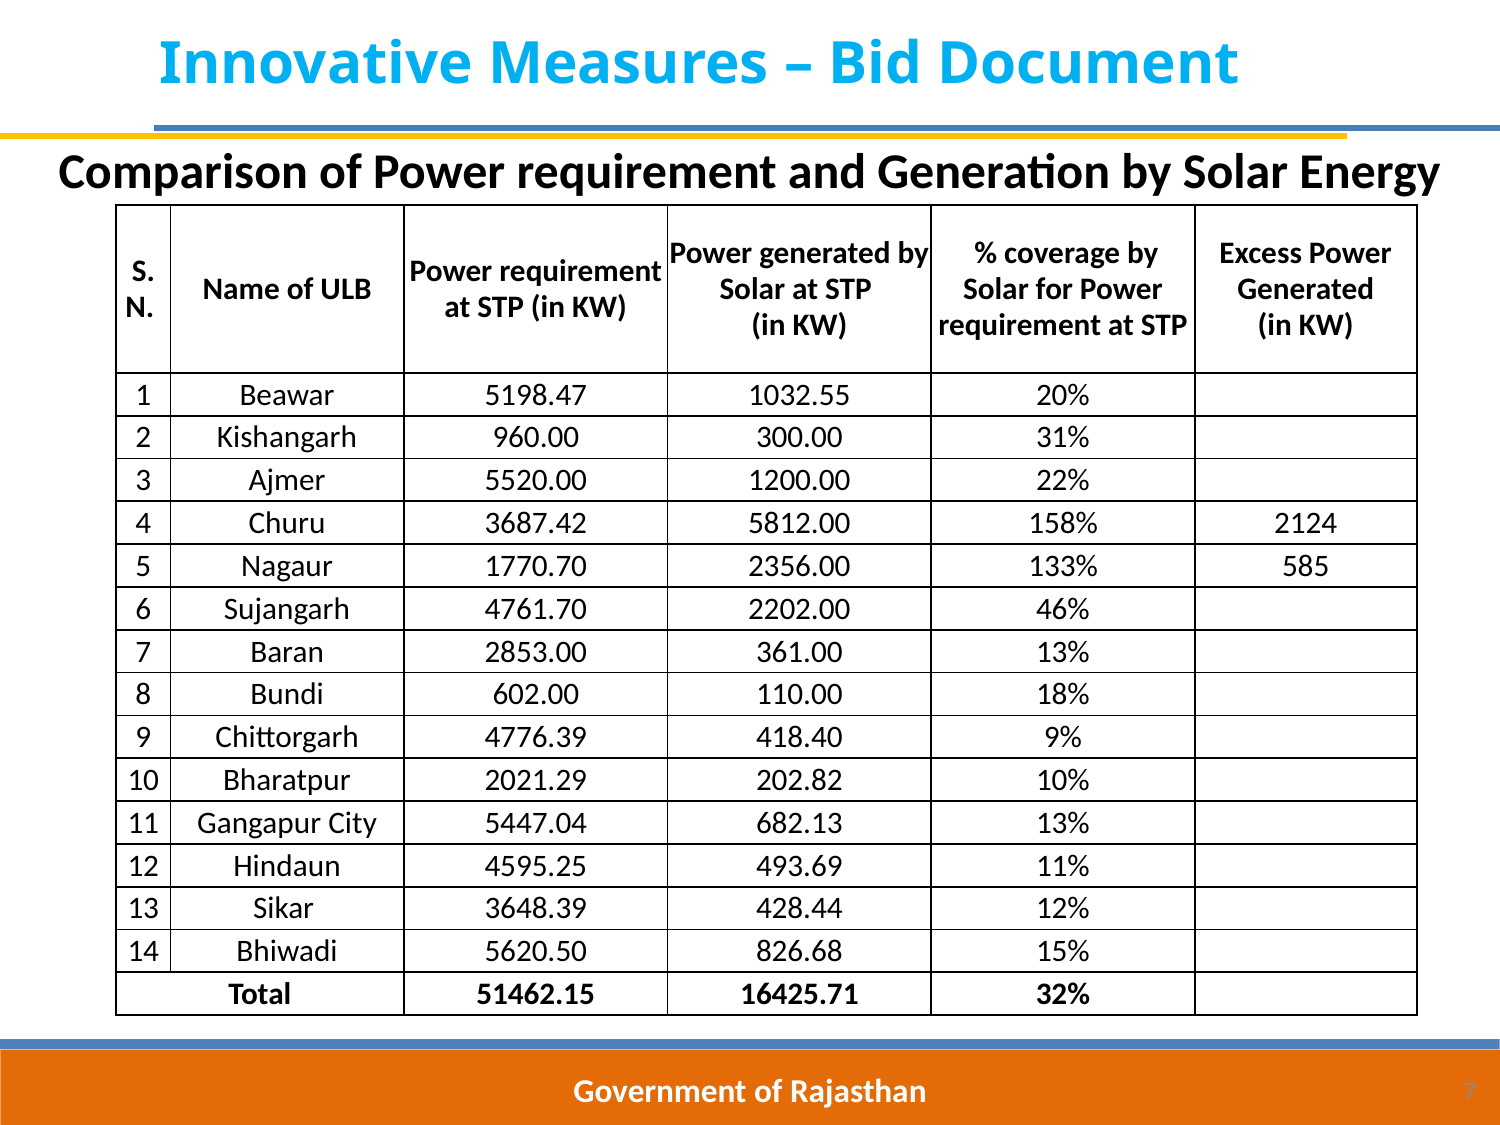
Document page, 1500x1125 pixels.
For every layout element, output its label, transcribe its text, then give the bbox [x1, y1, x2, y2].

table_header Excess Power Generated (in KW) [1196, 207, 1416, 372]
table_cell 5447.04 [405, 802, 667, 843]
table_cell [1196, 588, 1416, 629]
table_cell 12 [117, 845, 170, 886]
table_cell 5520.00 [405, 459, 667, 500]
table_cell 2021.29 [405, 759, 667, 800]
table_cell [1196, 716, 1416, 757]
table_cell 960.00 [405, 417, 667, 458]
table_cell 51462.15 [405, 973, 667, 1014]
table_cell Kishangarh [171, 417, 403, 458]
table_cell 6 [117, 588, 170, 629]
table_cell 5198.47 [405, 374, 667, 415]
table_cell 585 [1196, 545, 1416, 586]
table_cell [1196, 888, 1416, 929]
table_cell Bharatpur [171, 759, 403, 800]
table_cell 10% [932, 759, 1194, 800]
table_cell 602.00 [405, 673, 667, 715]
table_cell Chittorgarh [171, 716, 403, 757]
table_cell 5 [117, 545, 170, 586]
table_cell 18% [932, 673, 1194, 715]
table_cell 31% [932, 417, 1194, 458]
table_cell 13% [932, 802, 1194, 843]
table_cell 2853.00 [405, 631, 667, 672]
table_cell 1200.00 [668, 459, 930, 500]
table_cell 20% [932, 374, 1194, 415]
text_box Comparison of Power requirement and Generation by Solar Energy [0, 131, 1500, 207]
table_cell Sujangarh [171, 588, 403, 629]
table_cell 3 [117, 459, 170, 500]
table_cell 4761.70 [405, 588, 667, 629]
table_cell Gangapur City [171, 802, 403, 843]
table_cell 682.13 [668, 802, 930, 843]
table_cell 158% [932, 502, 1194, 543]
text_box Innovative Measures – Bid Document [144, 17, 1256, 103]
table_cell Sikar [171, 888, 403, 929]
table_cell 493.69 [668, 845, 930, 886]
table_cell [1196, 845, 1416, 886]
table_cell Beawar [171, 374, 403, 415]
table_cell 10 [117, 759, 170, 800]
table_cell 4 [117, 502, 170, 543]
table_cell 12% [932, 888, 1194, 929]
table_cell 46% [932, 588, 1194, 629]
table_cell 16425.71 [668, 973, 930, 1014]
table_cell 1 [117, 374, 170, 415]
table_cell 2124 [1196, 502, 1416, 543]
table_cell 110.00 [668, 673, 930, 715]
table_cell 9 [117, 716, 170, 757]
table_cell 9% [932, 716, 1194, 757]
table_cell 11% [932, 845, 1194, 886]
table_cell 11 [117, 802, 170, 843]
table_cell Nagaur [171, 545, 403, 586]
table_cell Churu [171, 502, 403, 543]
table_cell 300.00 [668, 417, 930, 458]
table_cell 5620.50 [405, 930, 667, 971]
table_cell [1196, 673, 1416, 715]
table_cell 3687.42 [405, 502, 667, 543]
slide_number 7 [1330, 1059, 1492, 1120]
table_cell 14 [117, 930, 170, 971]
table_cell 361.00 [668, 631, 930, 672]
table_cell 1032.55 [668, 374, 930, 415]
table_cell 3648.39 [405, 888, 667, 929]
table_cell 4776.39 [405, 716, 667, 757]
table_cell 418.40 [668, 716, 930, 757]
table_cell 2356.00 [668, 545, 930, 586]
table_cell 826.68 [668, 930, 930, 971]
table_cell 13 [117, 888, 170, 929]
table_cell Bhiwadi [171, 930, 403, 971]
table_cell Baran [171, 631, 403, 672]
table_header Power requirement at STP (in KW) [405, 207, 667, 372]
table_cell 428.44 [668, 888, 930, 929]
table_cell 2202.00 [668, 588, 930, 629]
table_cell [1196, 973, 1416, 1014]
table_header S. N. [117, 207, 170, 372]
table_cell 1770.70 [405, 545, 667, 586]
table_cell Total [117, 973, 403, 1014]
table_cell Ajmer [171, 459, 403, 500]
table_cell 202.82 [668, 759, 930, 800]
table_cell 2 [117, 417, 170, 458]
table_header Power generated by Solar at STP (in KW) [668, 207, 930, 372]
table_cell [1196, 930, 1416, 971]
table_cell 5812.00 [668, 502, 930, 543]
table_cell [1196, 459, 1416, 500]
table_cell 13% [932, 631, 1194, 672]
table_cell Hindaun [171, 845, 403, 886]
table_cell 8 [117, 673, 170, 715]
table_cell 133% [932, 545, 1194, 586]
table_cell [1196, 631, 1416, 672]
table_header % coverage by Solar for Power requirement at STP [932, 207, 1194, 372]
table_cell 7 [117, 631, 170, 672]
table_header Name of ULB [171, 207, 403, 372]
table_cell [1196, 417, 1416, 458]
table_cell [1196, 802, 1416, 843]
table_cell [1196, 759, 1416, 800]
table_cell [1196, 374, 1416, 415]
table_cell 22% [932, 459, 1194, 500]
table_cell 4595.25 [405, 845, 667, 886]
table_cell 15% [932, 930, 1194, 971]
footer Government of Rajasthan [453, 1059, 1047, 1120]
table_cell Bundi [171, 673, 403, 715]
table_cell 32% [932, 973, 1194, 1014]
